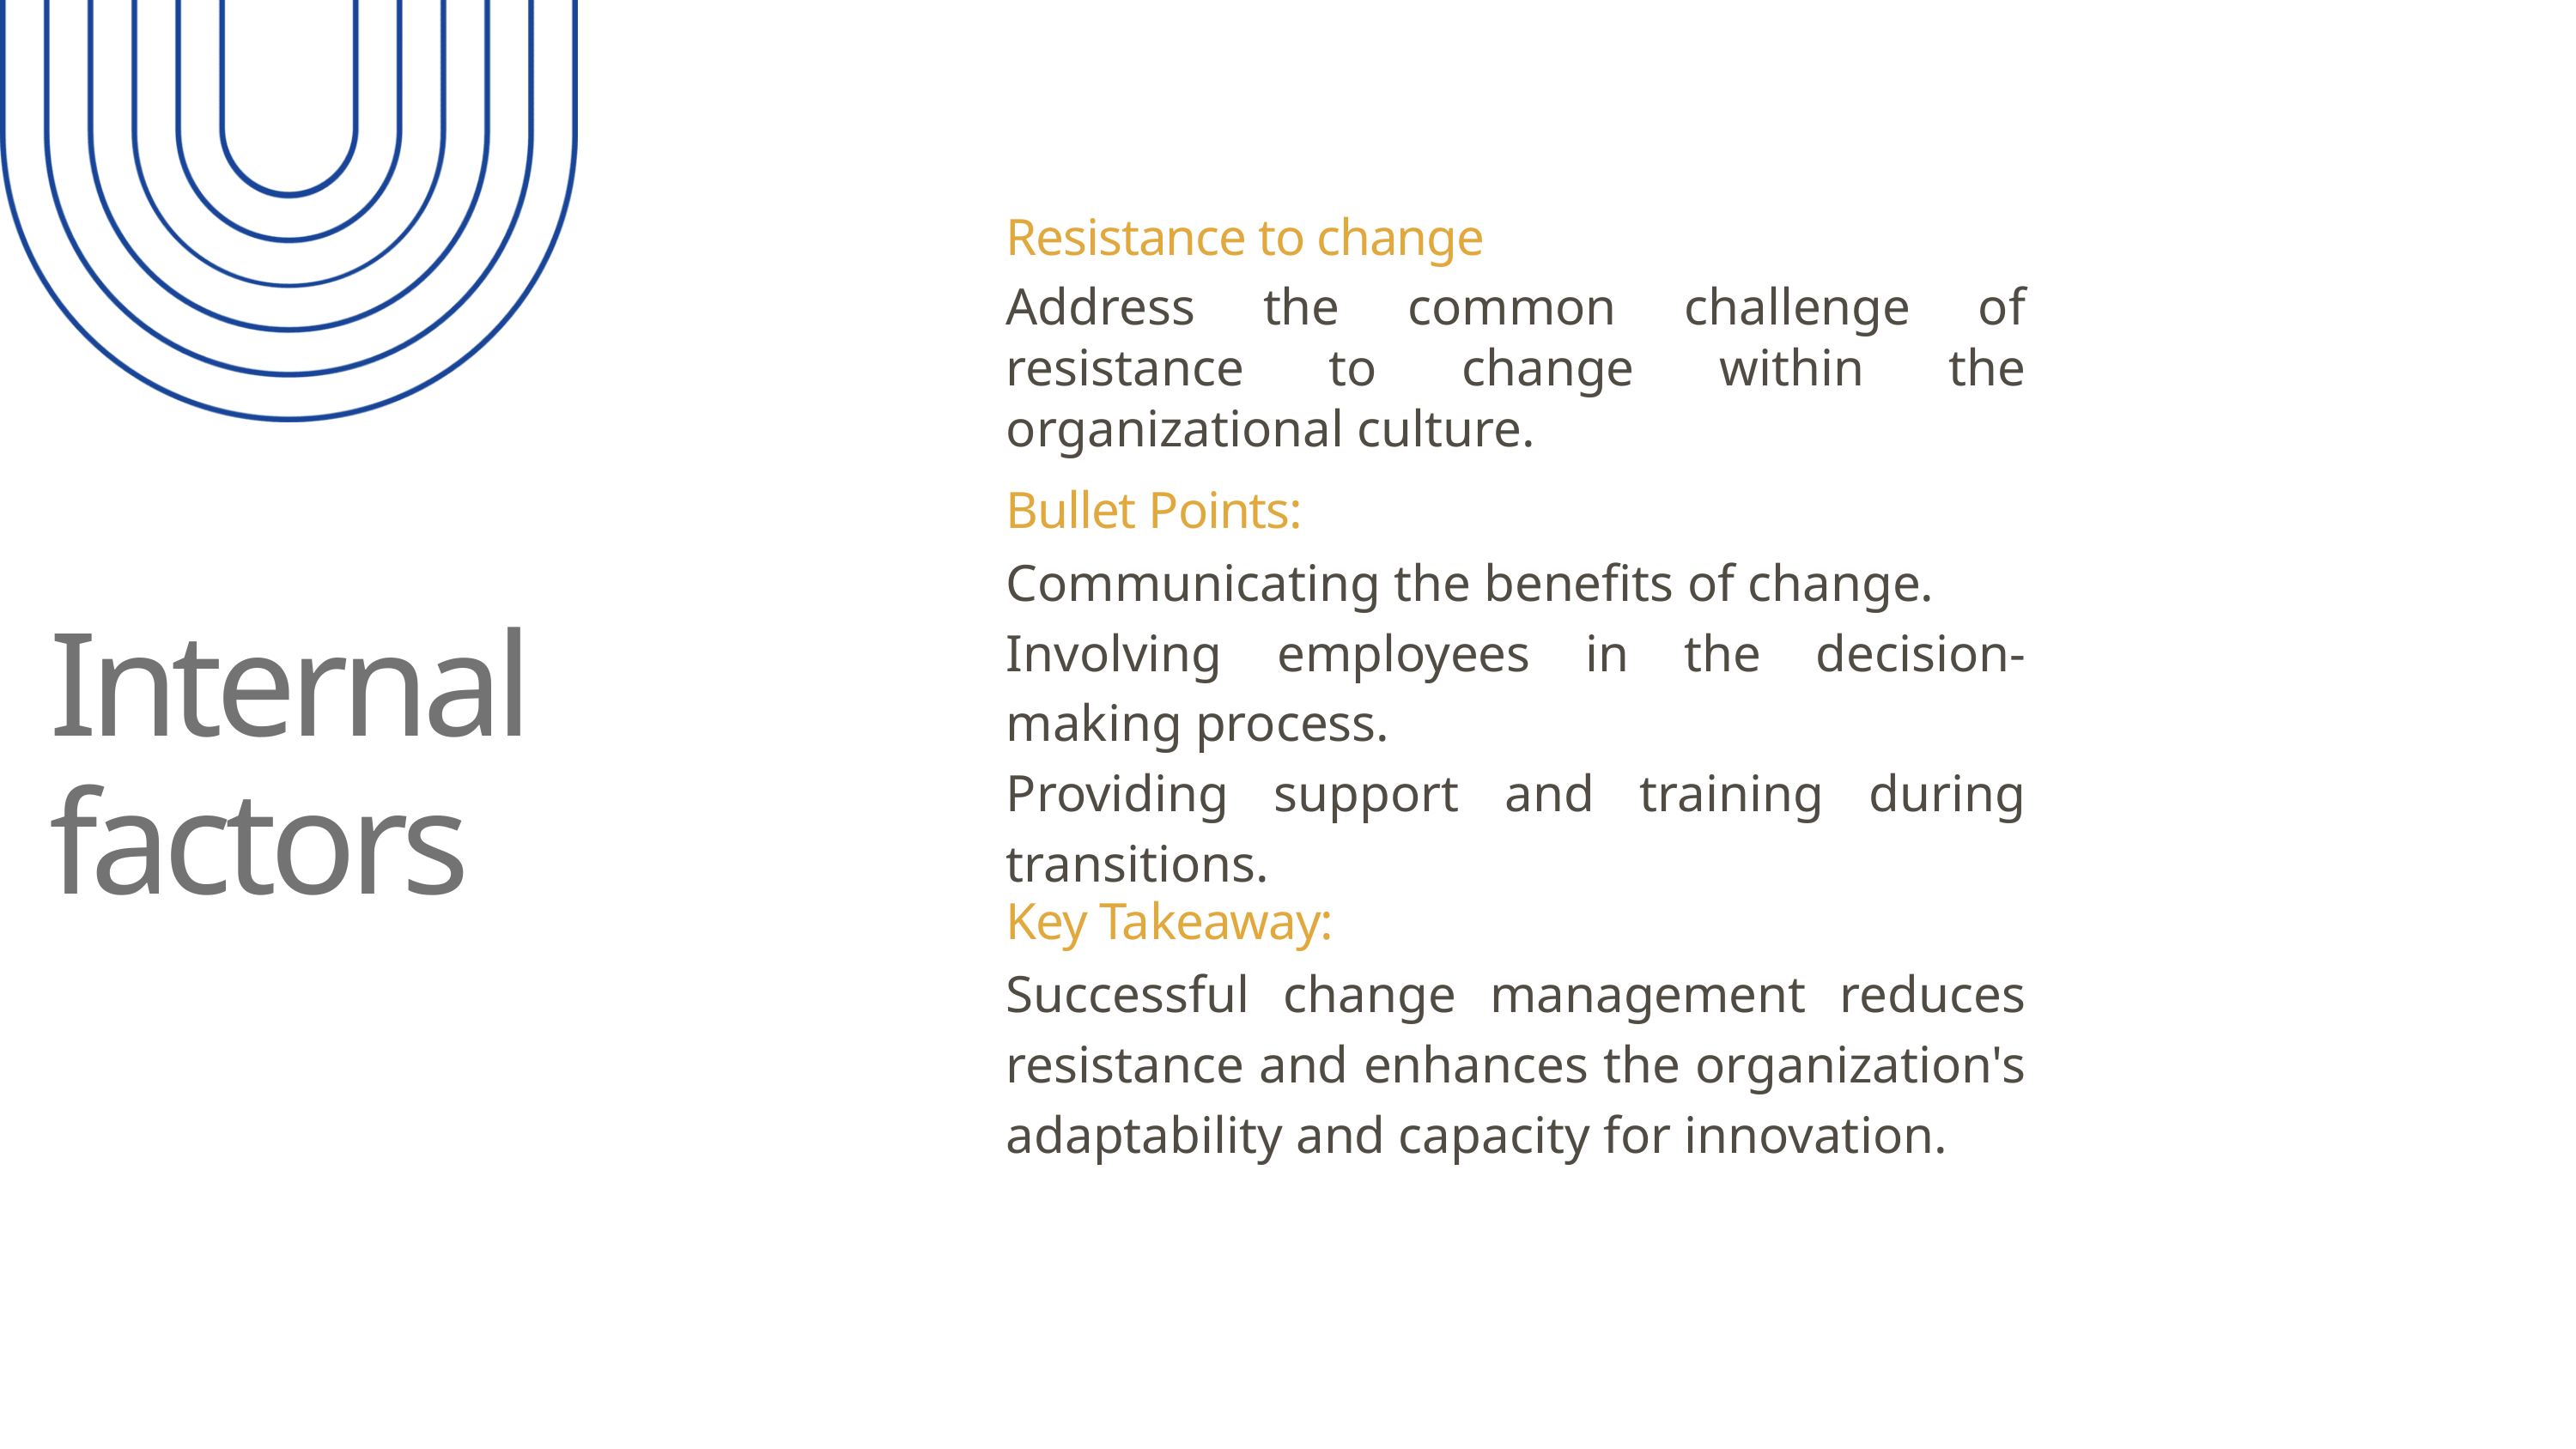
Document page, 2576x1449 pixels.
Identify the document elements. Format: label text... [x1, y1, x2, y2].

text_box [1005, 201, 2026, 455]
text_box [0, 0, 579, 422]
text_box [1005, 473, 2026, 885]
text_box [1005, 885, 2026, 1228]
text_box Internal factors [49, 607, 871, 923]
